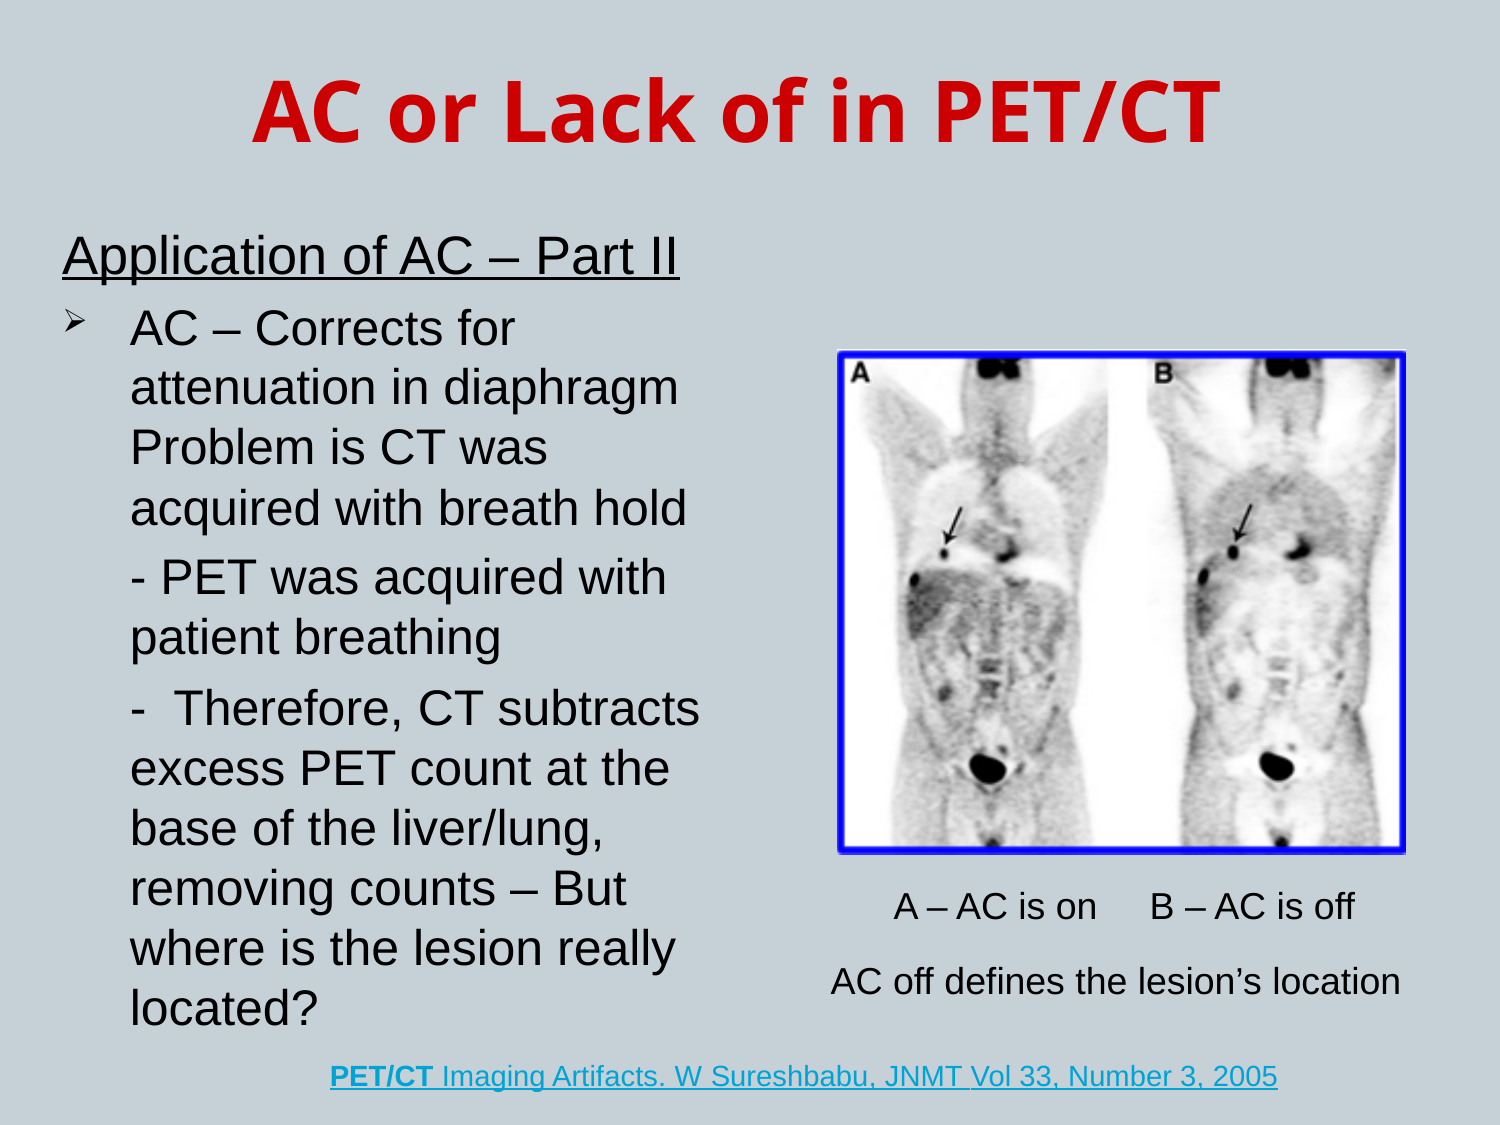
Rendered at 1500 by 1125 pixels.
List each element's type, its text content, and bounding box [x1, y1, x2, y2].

title AC or Lack of in PET/CT [62, 24, 1413, 193]
text_box A – AC is on B – AC is off [878, 896, 1371, 935]
text_box AC off defines the lesion’s location [815, 949, 1417, 1010]
text_box PET/CT Imaging Artifacts. W Sureshbabu, JNMT Vol 33, Number 3, 2005 [315, 1049, 1294, 1100]
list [837, 349, 1406, 855]
list Application of AC – Part II AC – Corrects for attenuation in diaphragm Problem is CT was acquired with breath hold - PET was acquired with patient breathing - Therefore, CT subtracts excess PET count at the base of the liver/lung, removing counts – But where is the lesion really located? [24, 212, 726, 956]
